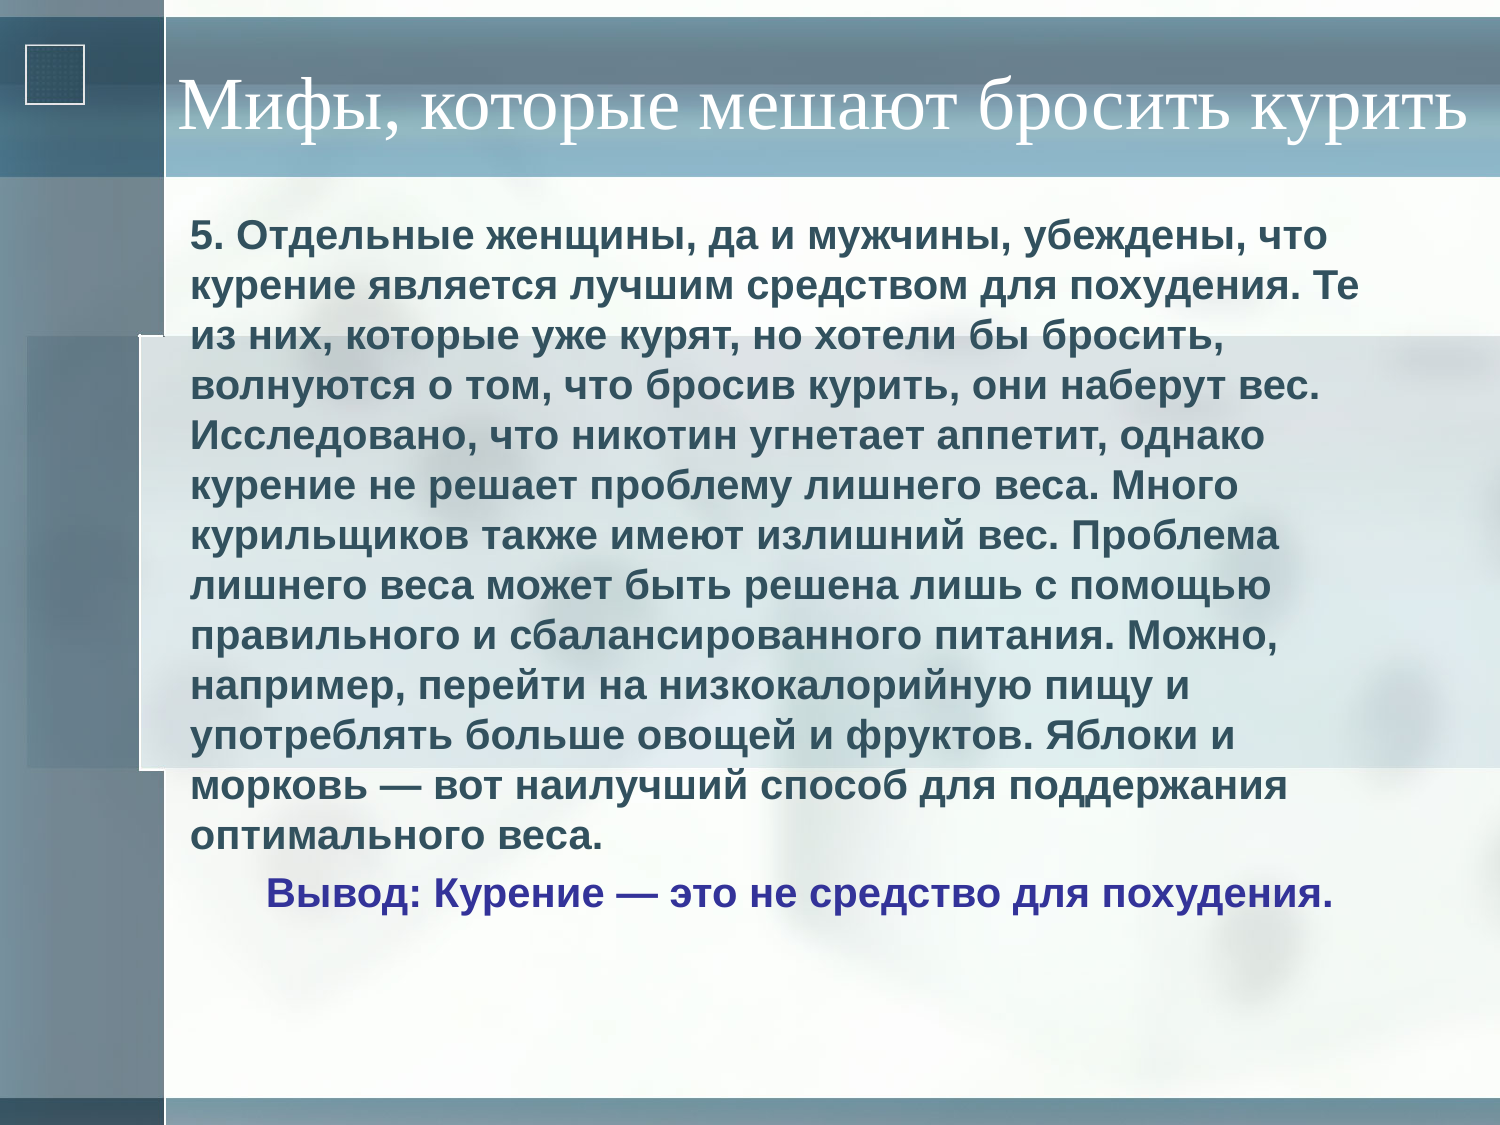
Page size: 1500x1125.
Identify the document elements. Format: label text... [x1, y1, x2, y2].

title Мифы, которые мешают бросить курить [162, 24, 1500, 175]
list 5. Отдельные женщины, да и мужчины, убеждены, что курение является лучшим средством для похудения. Те из них, которые уже курят, но хотели бы бросить, волнуются о том, что бросив курить, они наберут вес. Исследовано, что никотин угнетает аппетит, однако курение не решает проблему лишнего веса. Много курильщиков также имеют излишний вес. Проблема лишнего веса может быть решена лишь с помощью правильного и сбалансированного питания. Можно, например, перейти на низкокалорийную пищу и употреблять больше овощей и фруктов. Яблоки и морковь — вот наилучший способ для поддержания оптимального веса. Вывод: Курение — это не средство для похудения. [174, 200, 1425, 1005]
picture [0, 0, 1500, 1125]
